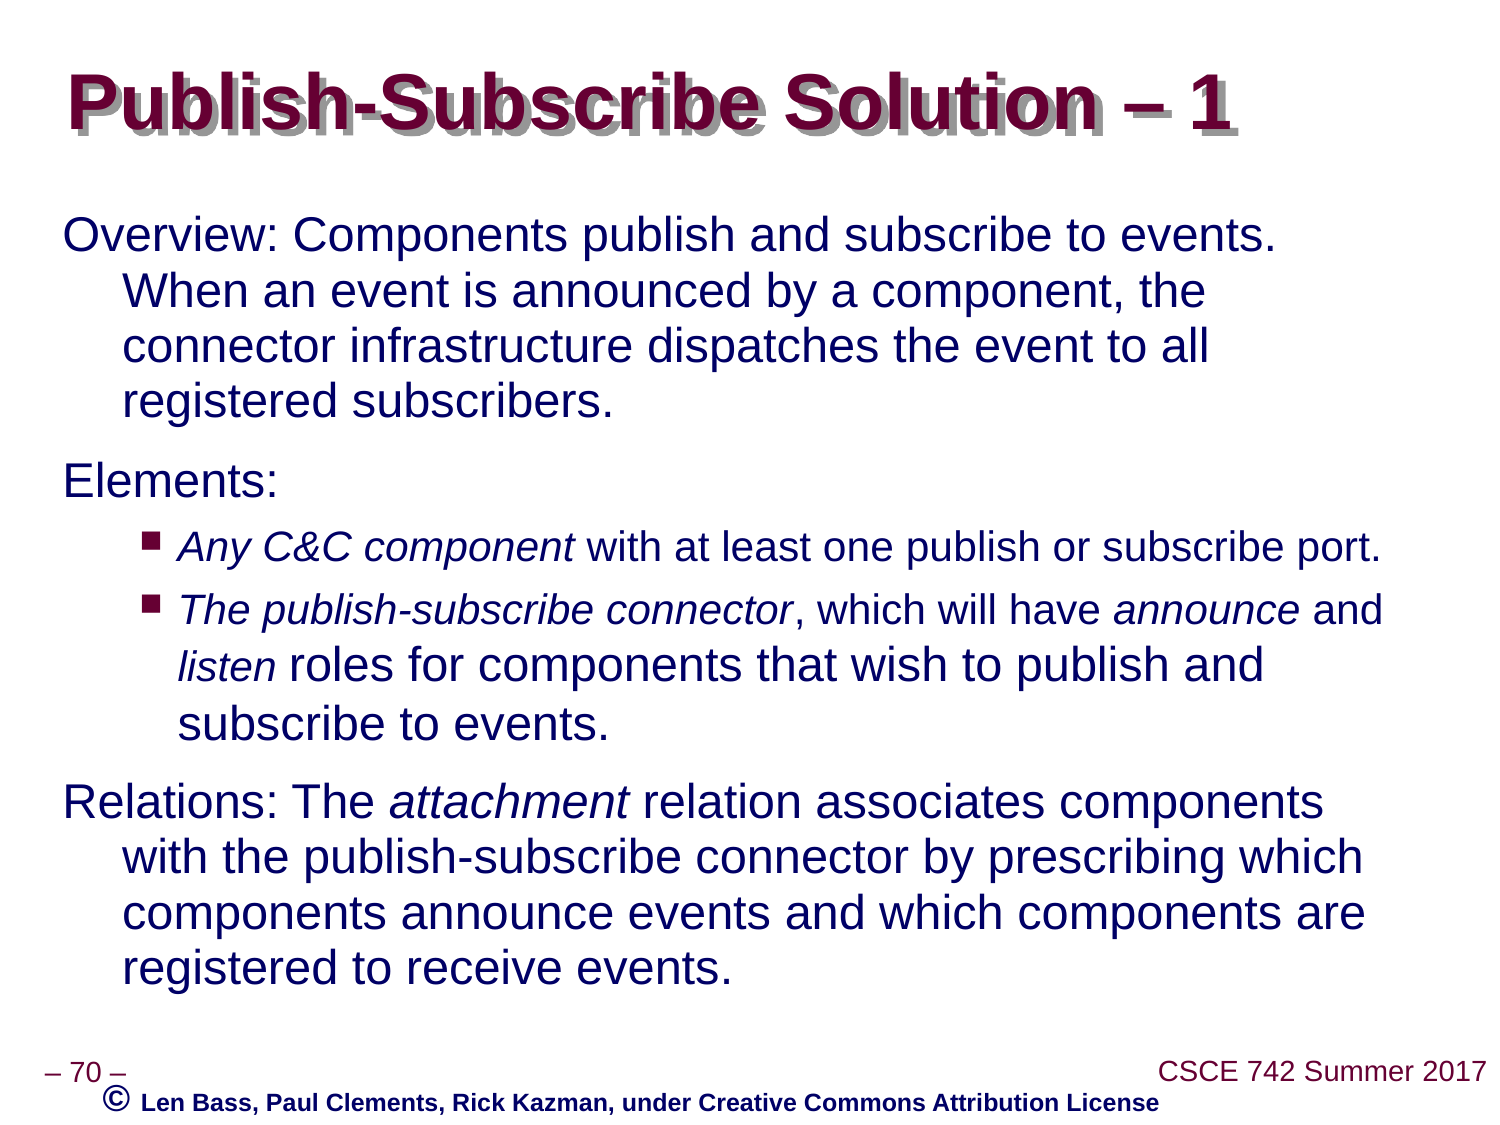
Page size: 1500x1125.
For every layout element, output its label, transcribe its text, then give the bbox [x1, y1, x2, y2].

list Overview: Components publish and subscribe to events. When an event is announced by a component, the connector infrastructure dispatches the event to all registered subscribers. Elements: Any C&C component with at least one publish or subscribe port. The publish-subscribe connector, which will have announce and listen roles for components that wish to publish and subscribe to events. Relations: The attachment relation associates components with the publish-subscribe connector by prescribing which components announce events and which components are registered to receive events. [47, 199, 1411, 1058]
title Publish-Subscribe Solution – 1 [66, 40, 1497, 169]
footer © Len Bass, Paul Clements, Rick Kazman, under Creative Commons Attribution License [87, 1066, 1188, 1113]
